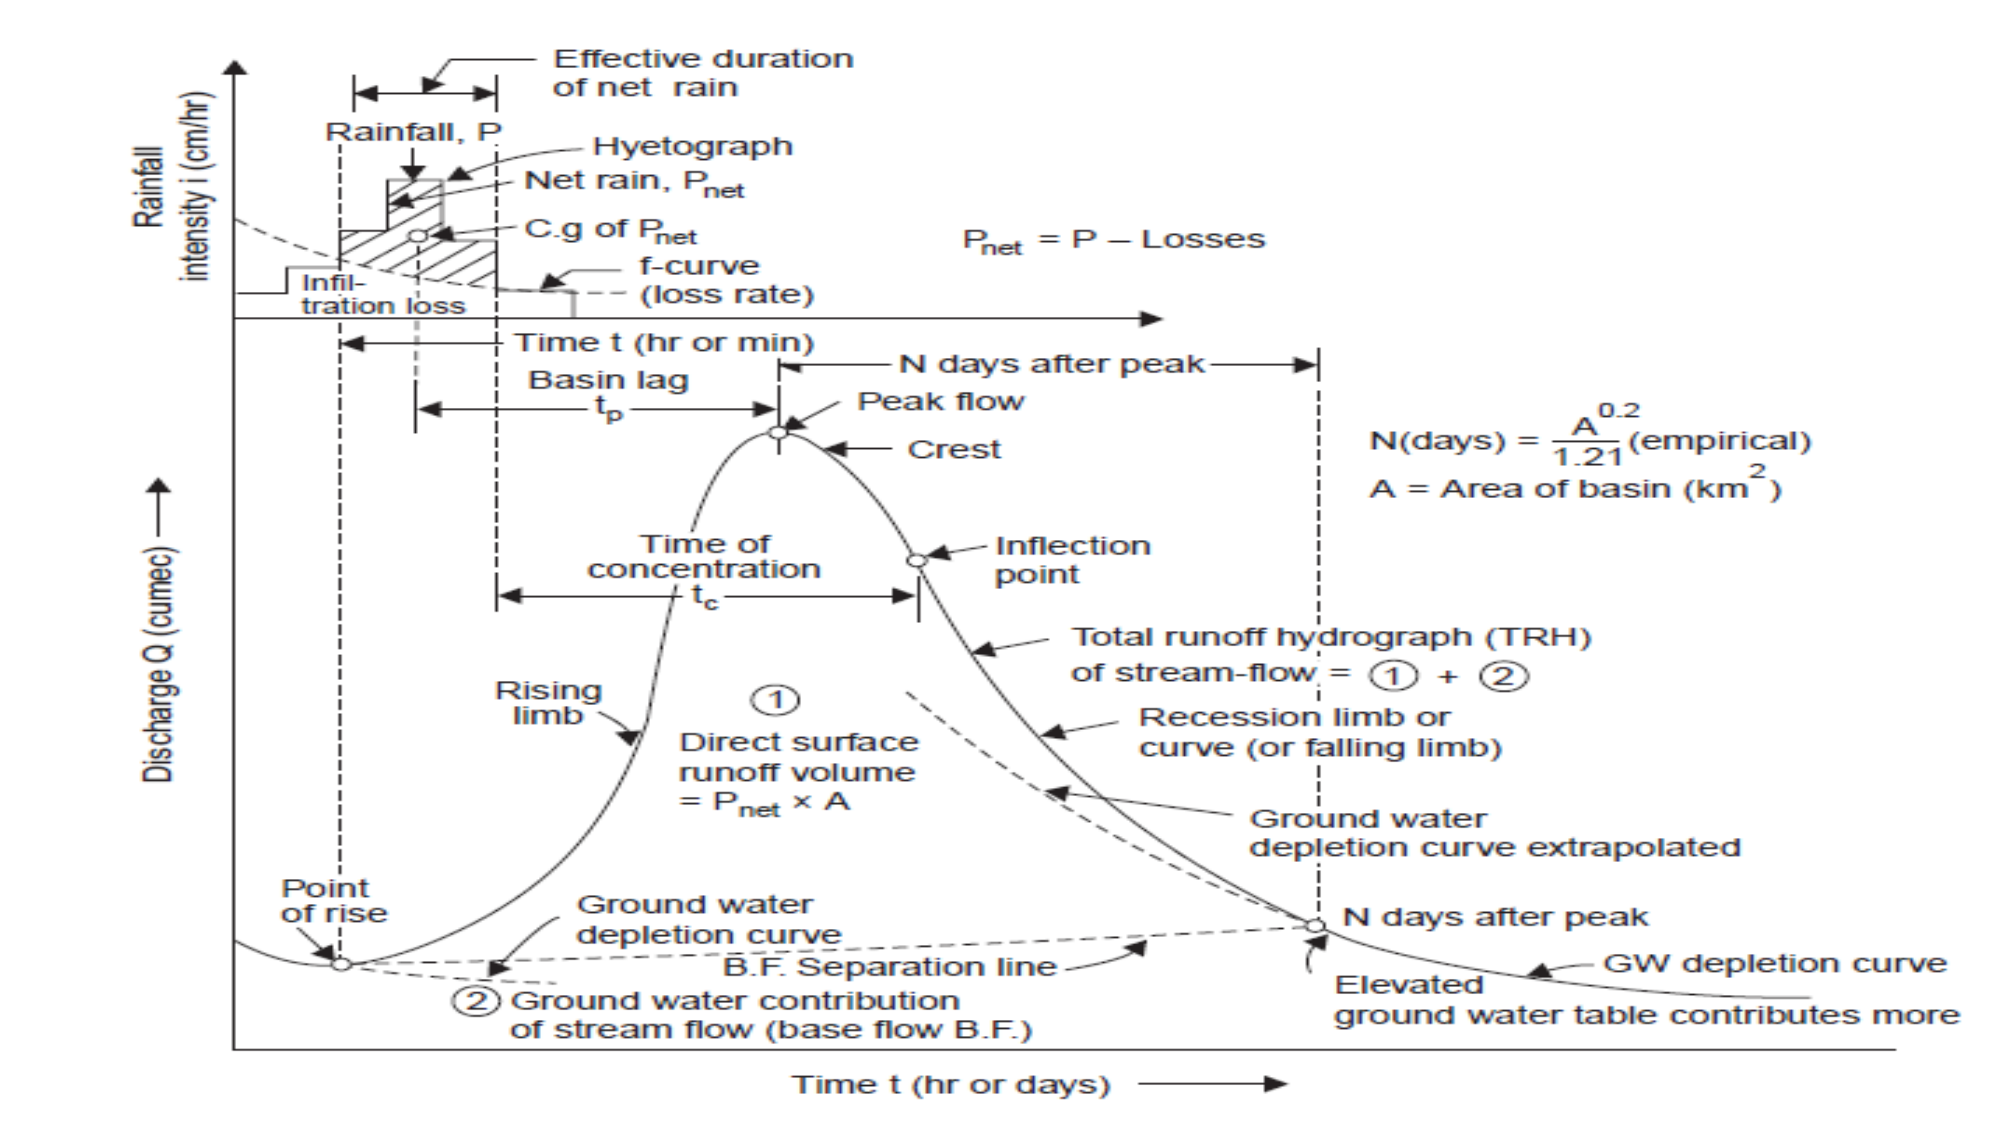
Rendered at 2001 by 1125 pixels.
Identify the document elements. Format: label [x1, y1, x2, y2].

list [85, 43, 1978, 1108]
